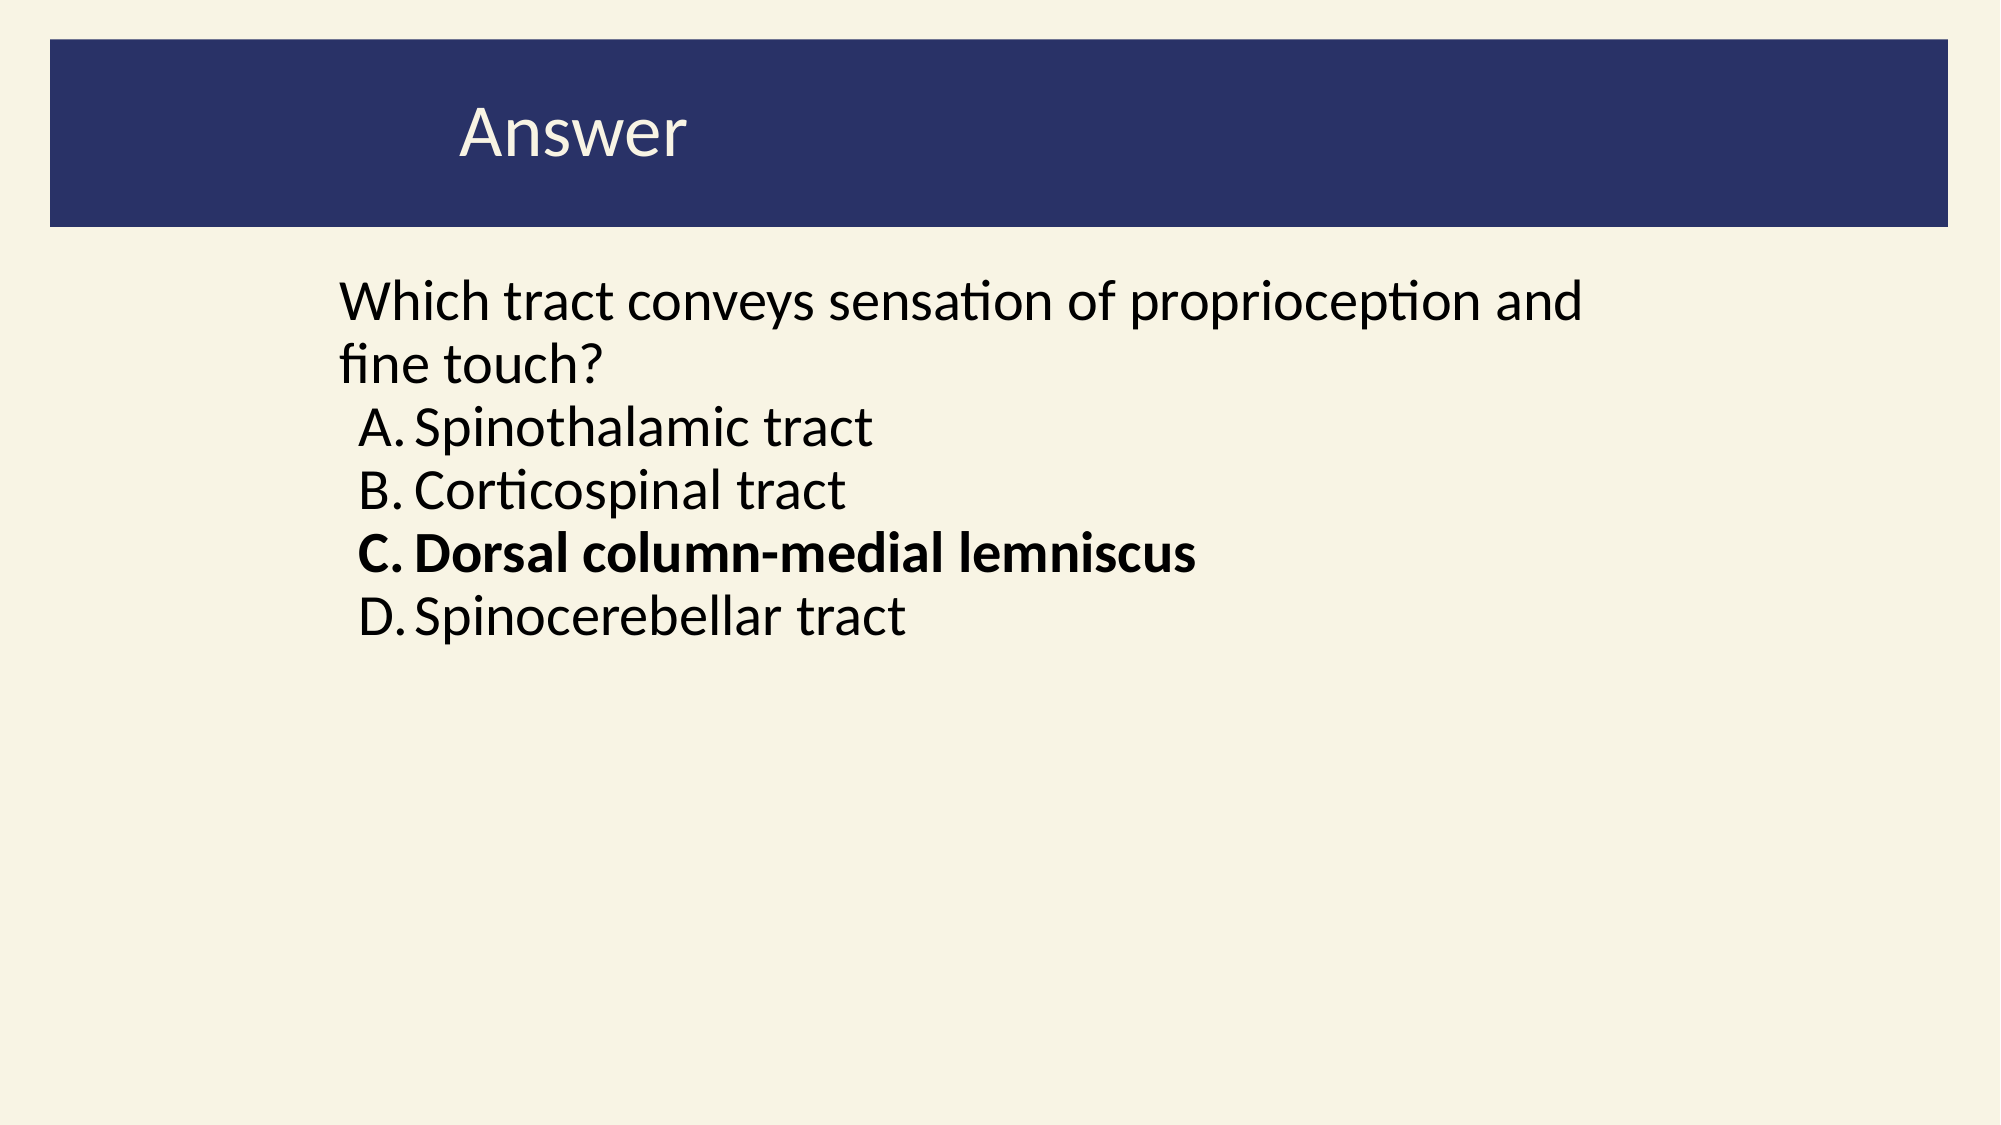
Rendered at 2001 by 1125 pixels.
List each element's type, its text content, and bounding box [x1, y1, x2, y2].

text_box [50, 39, 1948, 227]
text_box Answer [444, 73, 1215, 179]
list Which tract conveys sensation of proprioception and fine touch? Spinothalamic tract Corticospinal tract Dorsal column-medial lemniscus Spinocerebellar tract [324, 262, 1675, 1005]
